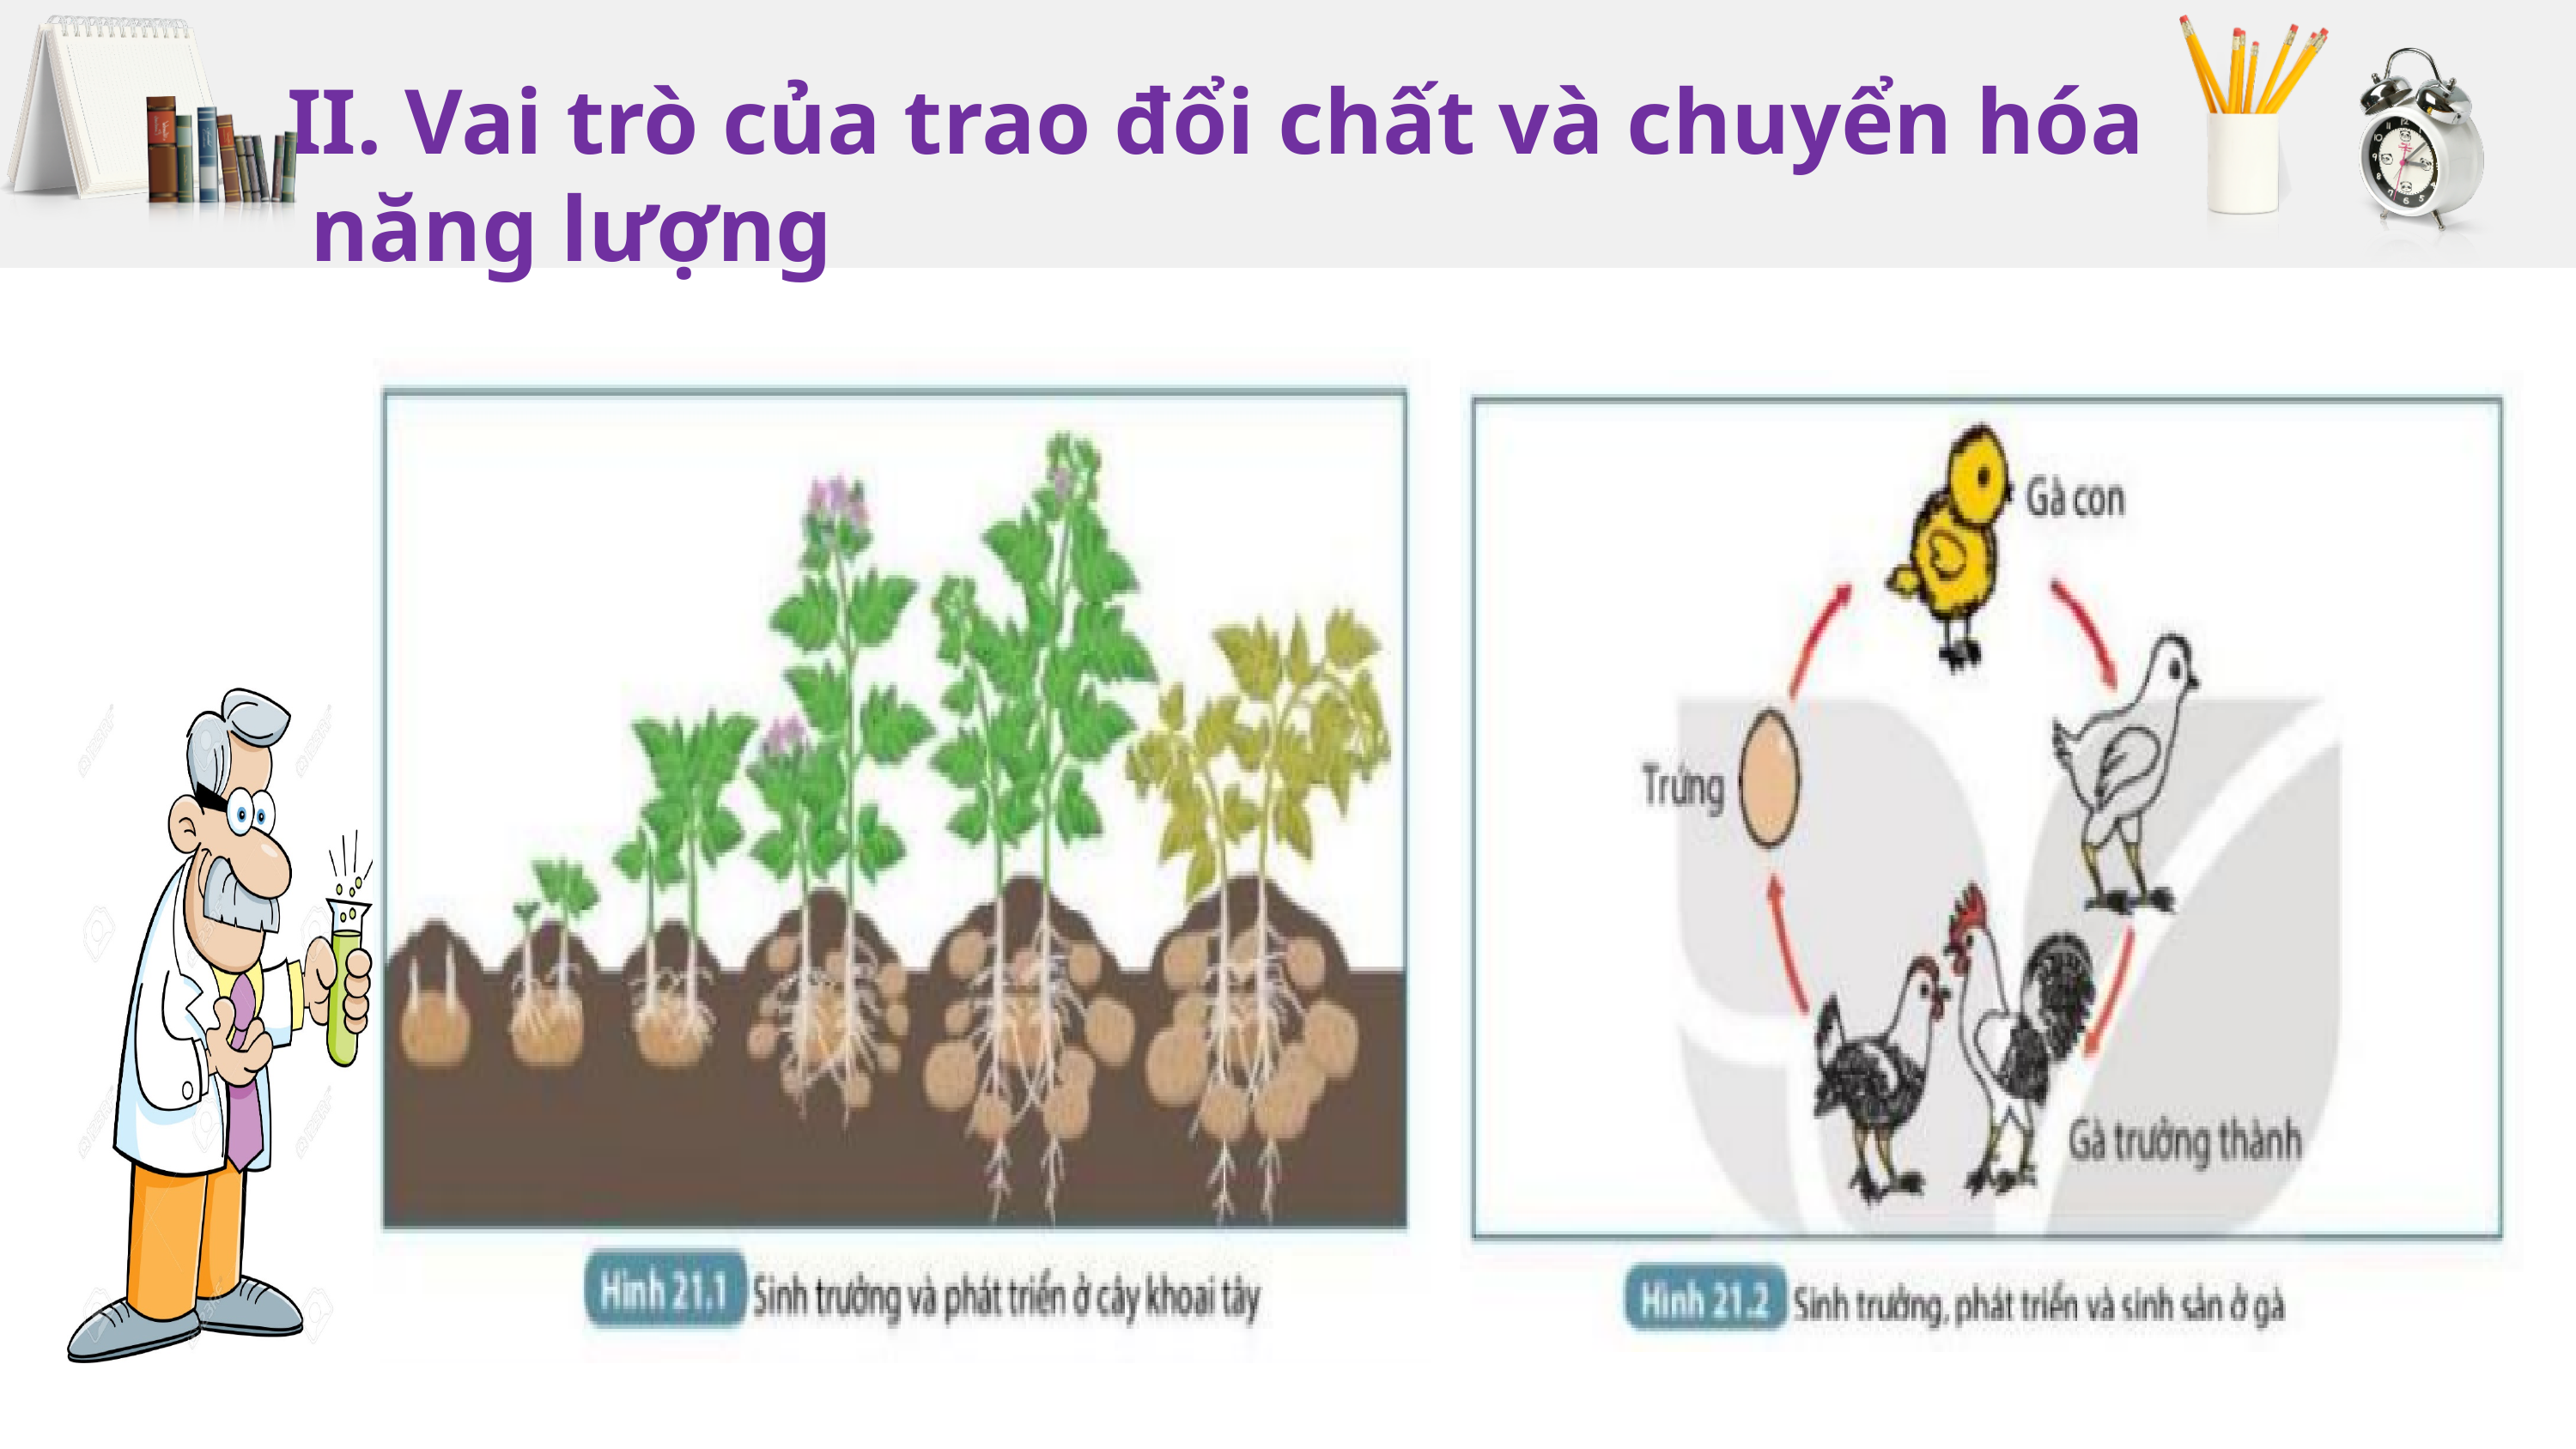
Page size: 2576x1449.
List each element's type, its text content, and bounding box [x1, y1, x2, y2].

picture [2179, 15, 2329, 249]
picture [67, 347, 1437, 1363]
text_box II. Vai trò của trao đổi chất và chuyển hóa năng lượng [274, 58, 2159, 286]
picture [1459, 370, 2524, 1363]
text_box [0, 0, 2576, 268]
picture [2354, 47, 2497, 272]
picture [0, 15, 298, 232]
